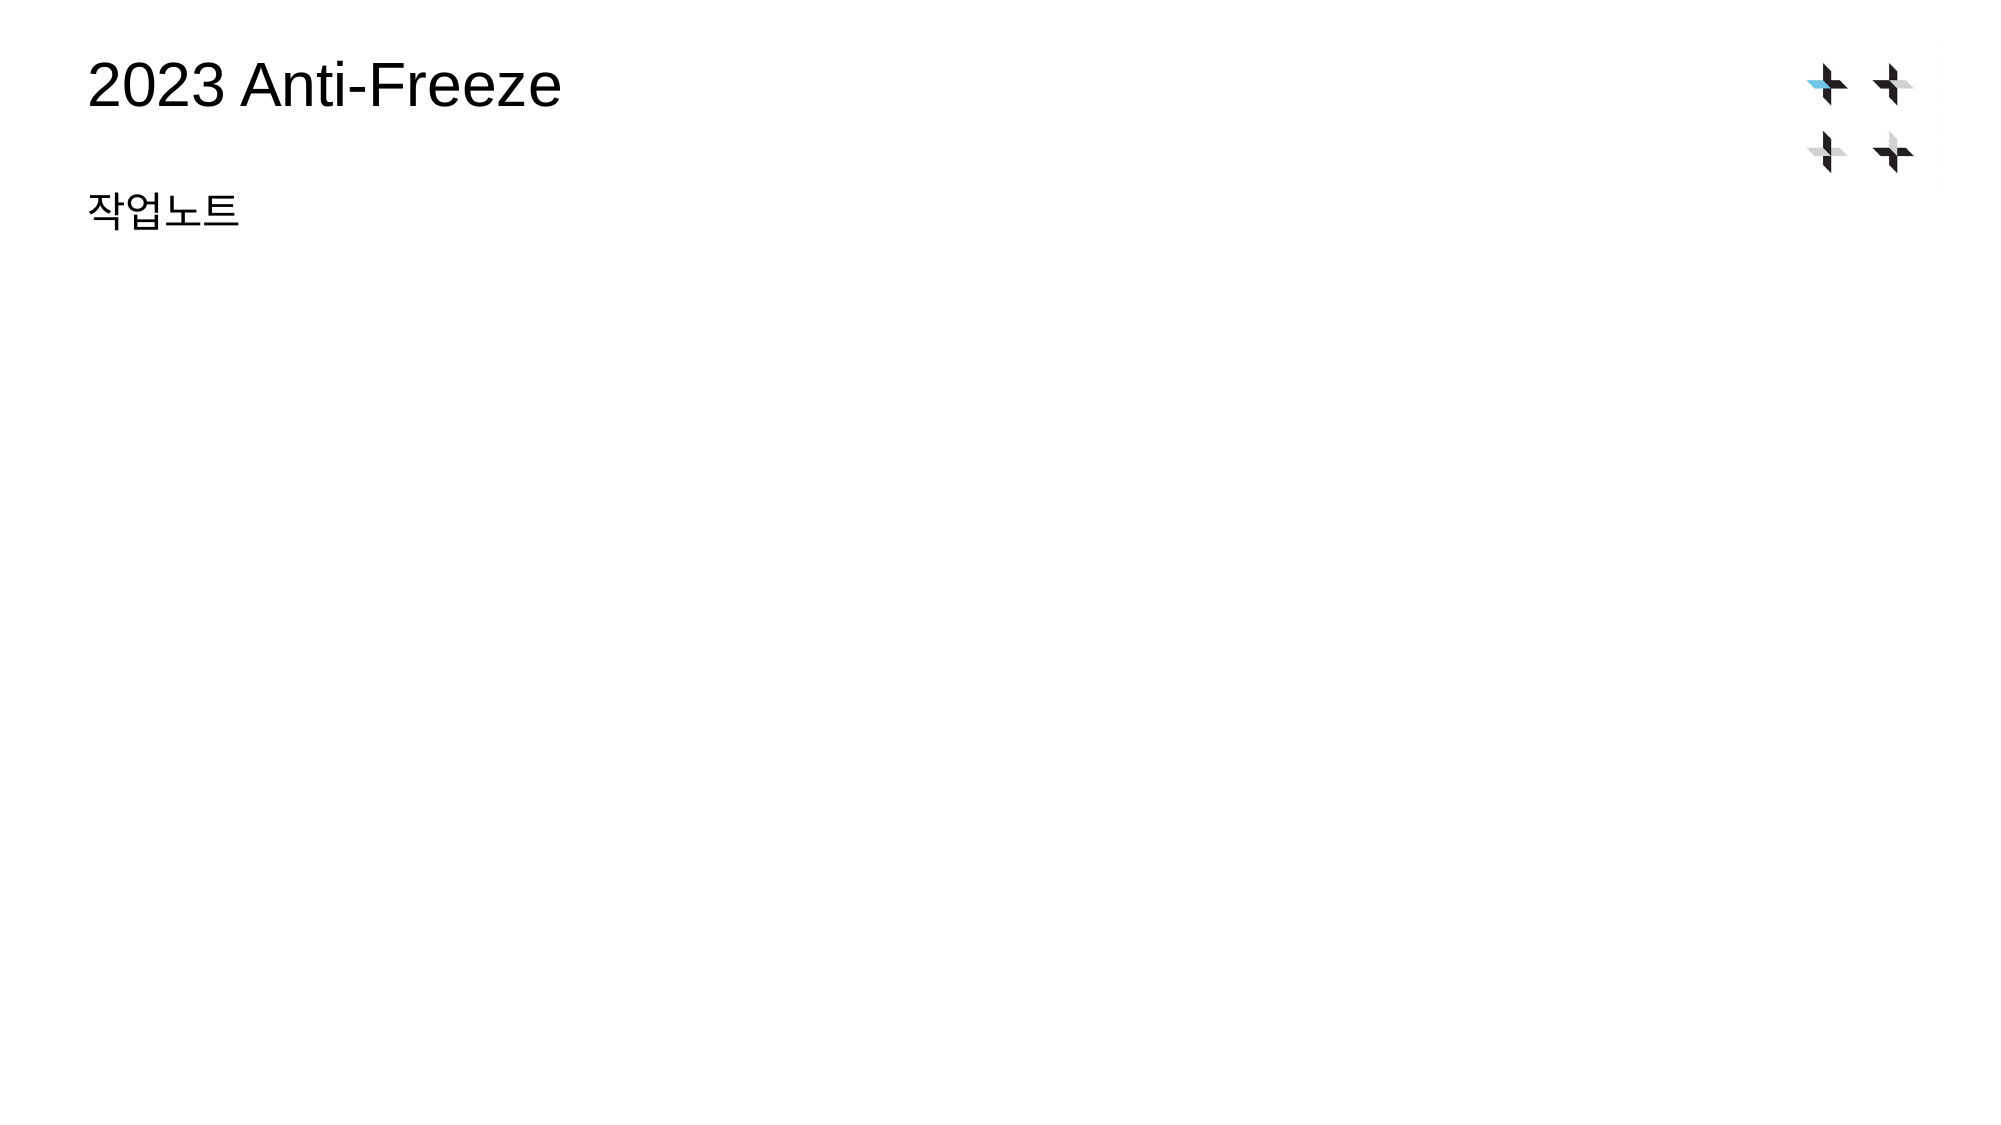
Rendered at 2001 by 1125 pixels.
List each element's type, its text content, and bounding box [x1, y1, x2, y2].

text_box 작업노트 [72, 178, 1028, 244]
text_box 2023 Anti-Freeze [72, 36, 1028, 127]
picture [1777, 36, 1942, 200]
